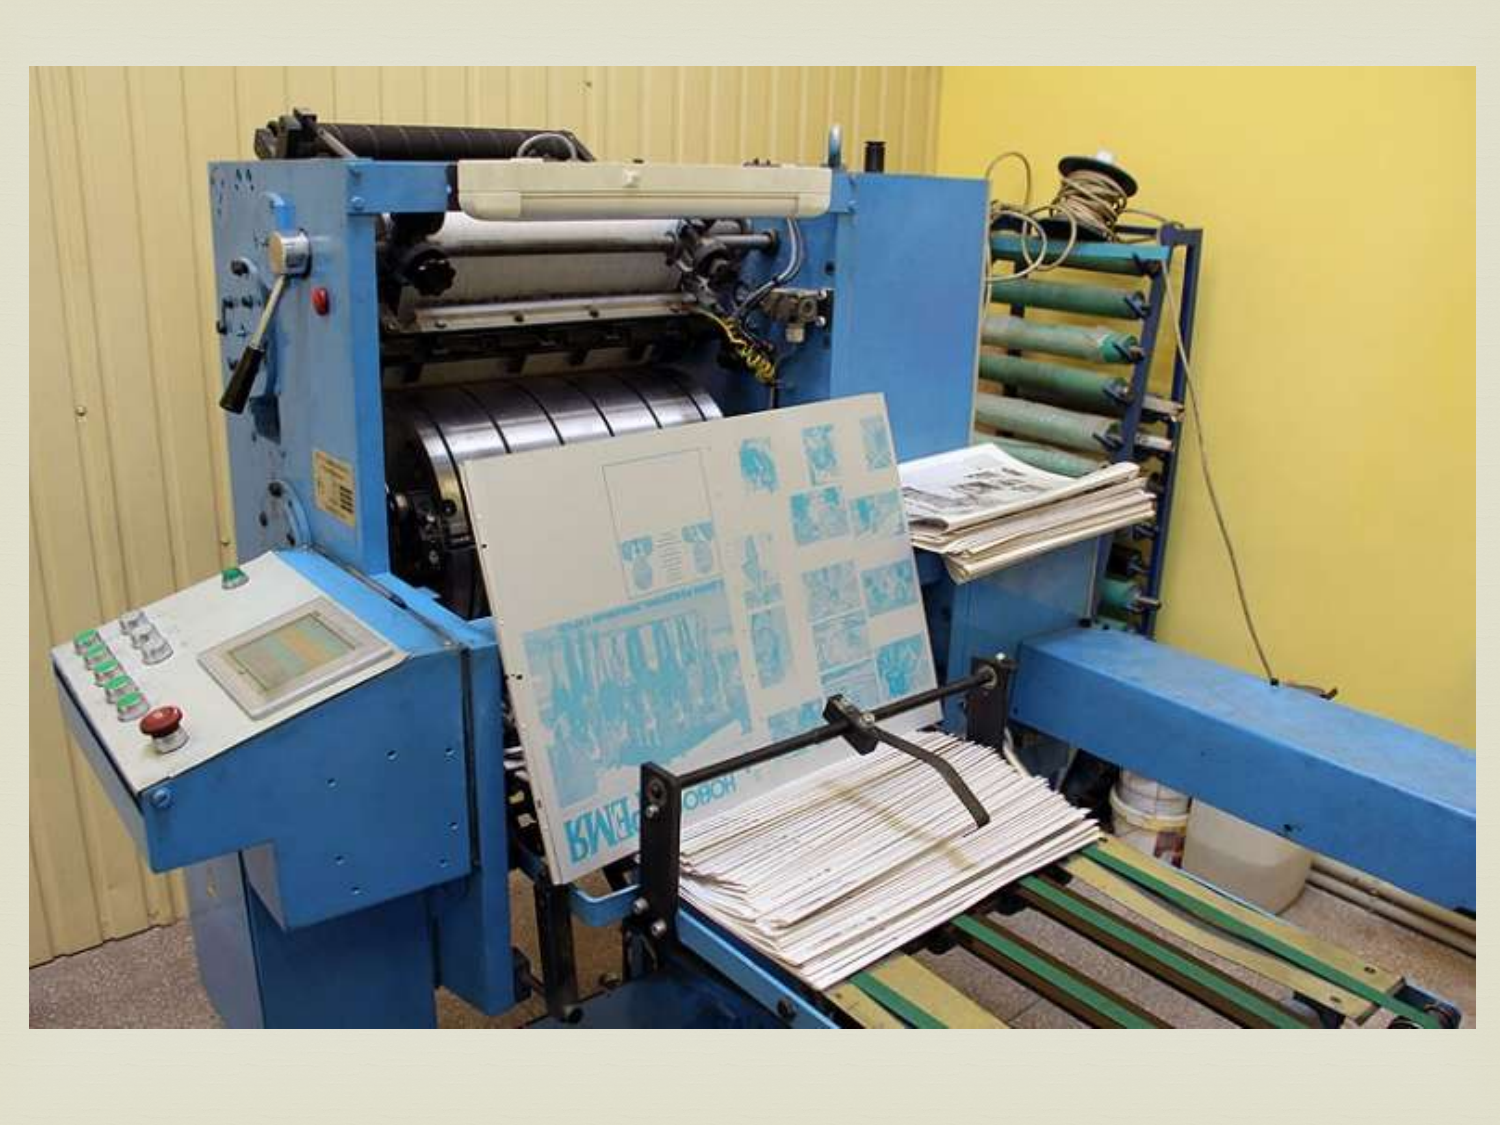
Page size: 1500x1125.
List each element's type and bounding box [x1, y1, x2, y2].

list [28, 65, 1477, 1030]
